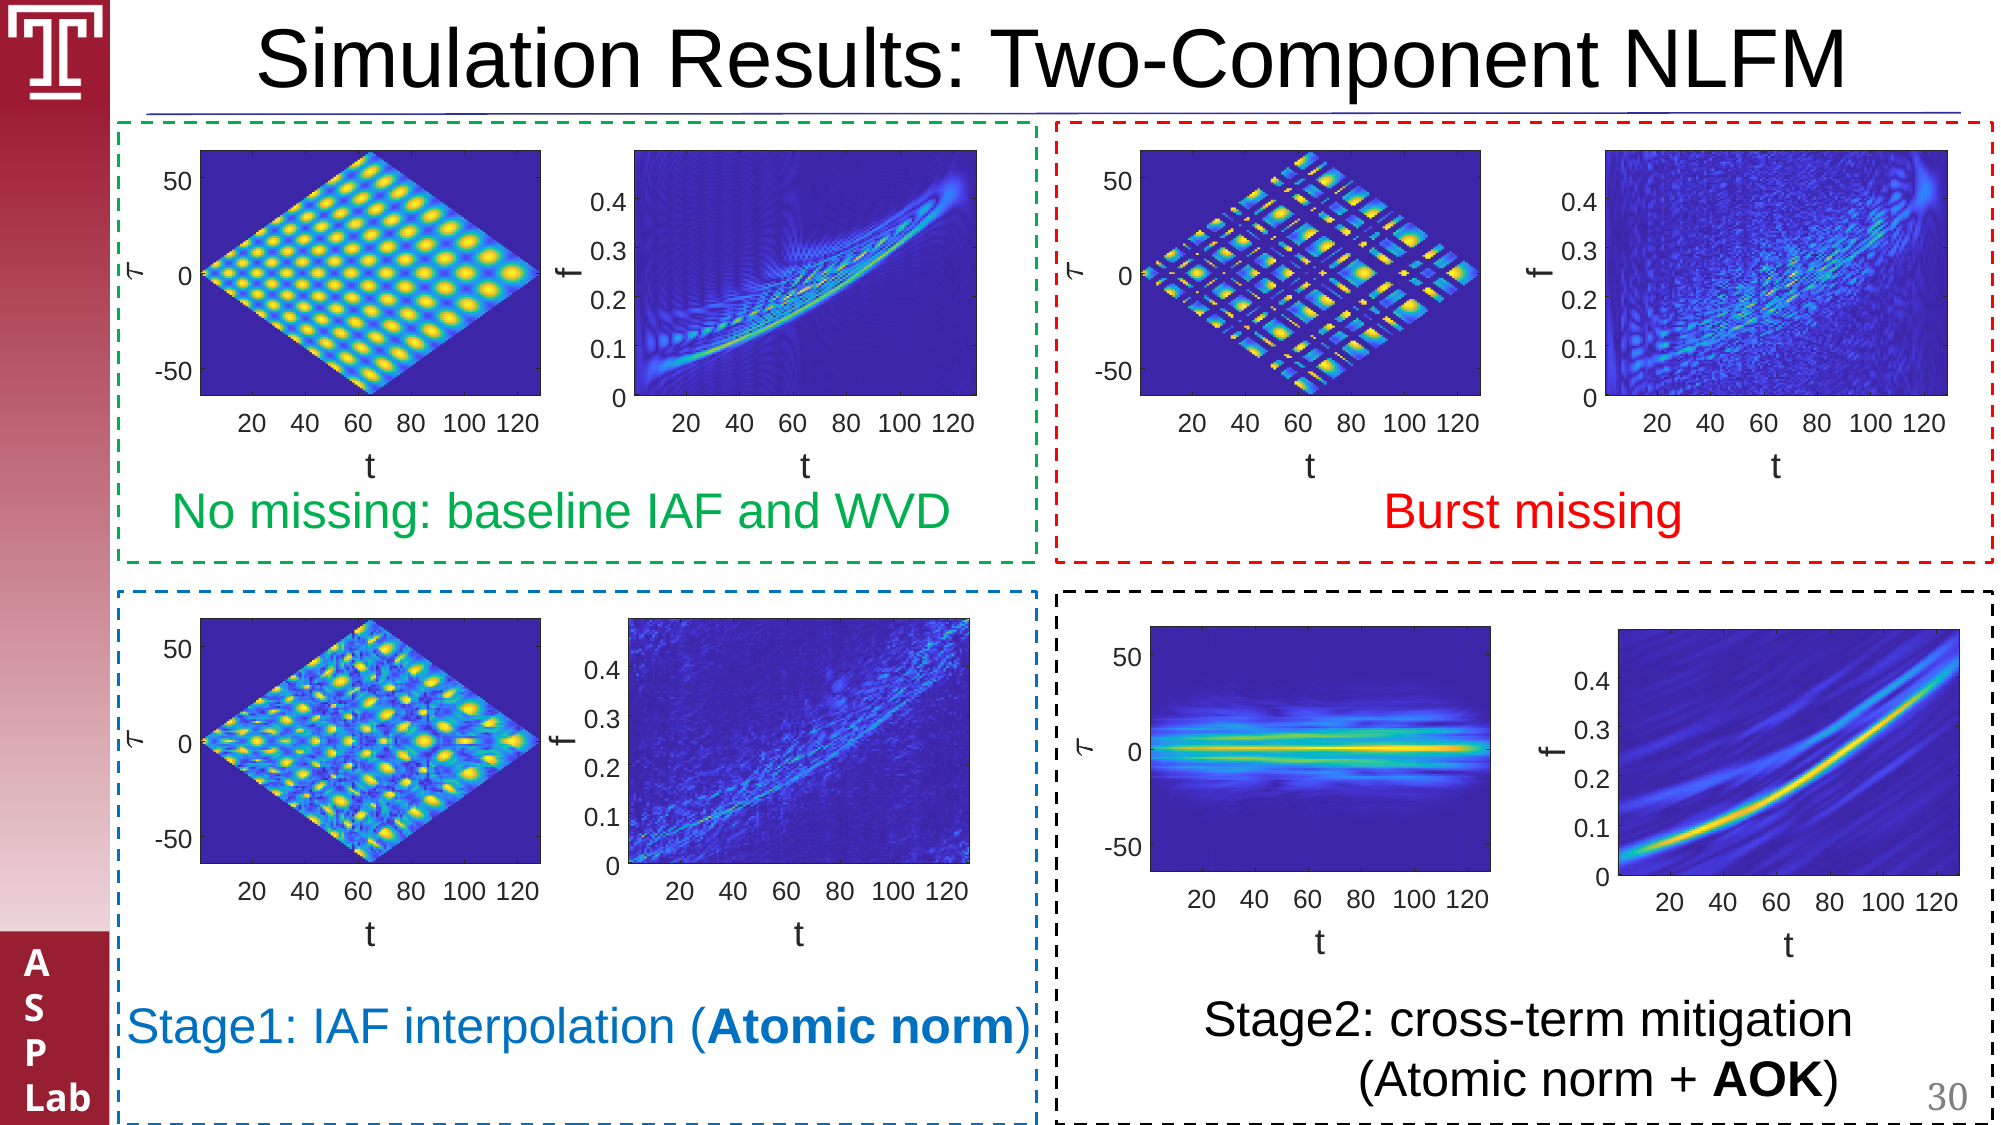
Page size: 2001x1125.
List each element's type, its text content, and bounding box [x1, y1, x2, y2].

picture [105, 590, 1016, 952]
text_box [117, 121, 1038, 565]
text_box No missing: baseline IAF and WVD [156, 493, 1000, 546]
text_box [1055, 589, 1995, 600]
picture [1045, 122, 1993, 484]
text_box Stage2: cross-term mitigation (Atomic norm + AOK) [1188, 979, 2000, 1114]
text_box [1055, 489, 1995, 565]
title Simulation Results: Two-Component NLFM [140, 0, 1965, 111]
picture [105, 122, 1022, 484]
picture [1054, 598, 2000, 963]
picture [0, 0, 110, 106]
text_box [116, 1062, 1038, 1125]
text_box [116, 589, 1038, 986]
text_box Stage1: IAF interpolation (Atomic norm) [79, 986, 1056, 1062]
text_box Burst missing [1172, 493, 1895, 546]
text_box [1055, 967, 1995, 1125]
